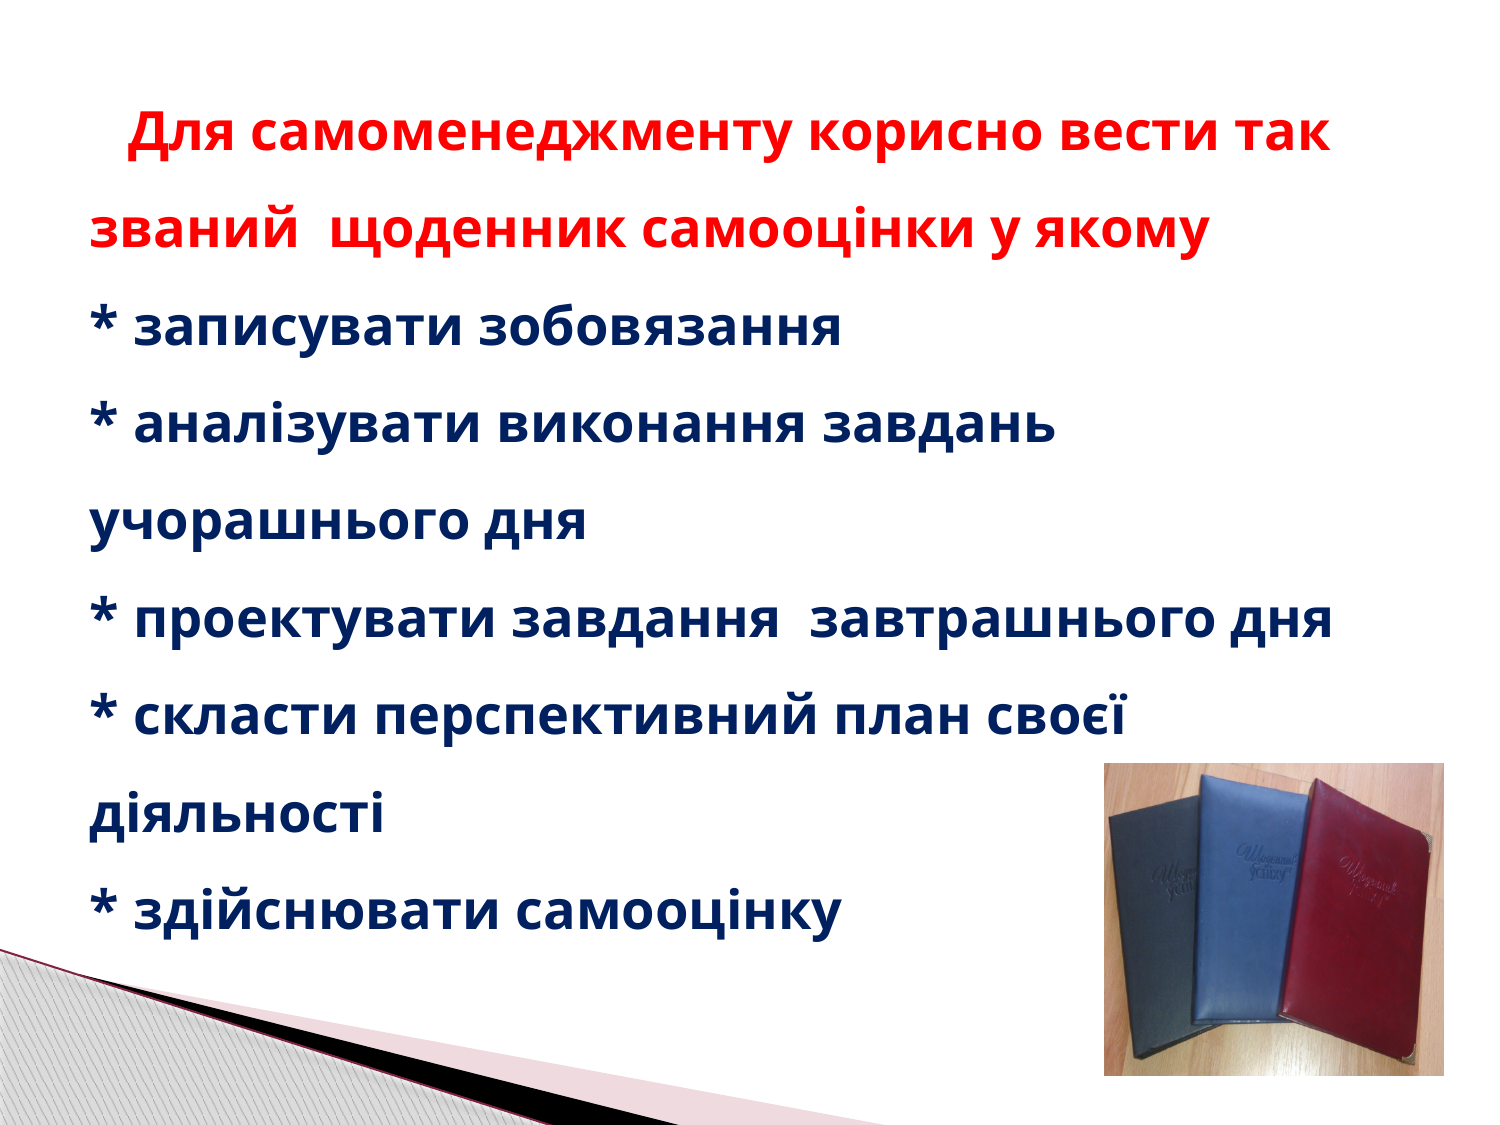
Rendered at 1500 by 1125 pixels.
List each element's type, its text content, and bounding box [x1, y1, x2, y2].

title Для самоменеджменту корисно вести так званий щоденник самооцінки у якому * записувати зобовязання * аналізувати виконання завдань учорашнього дня * проектувати завдання завтрашнього дня * скласти перспективний план своєї діяльності * здійснювати самооцінку [75, 45, 1425, 1047]
picture [1104, 762, 1444, 1076]
